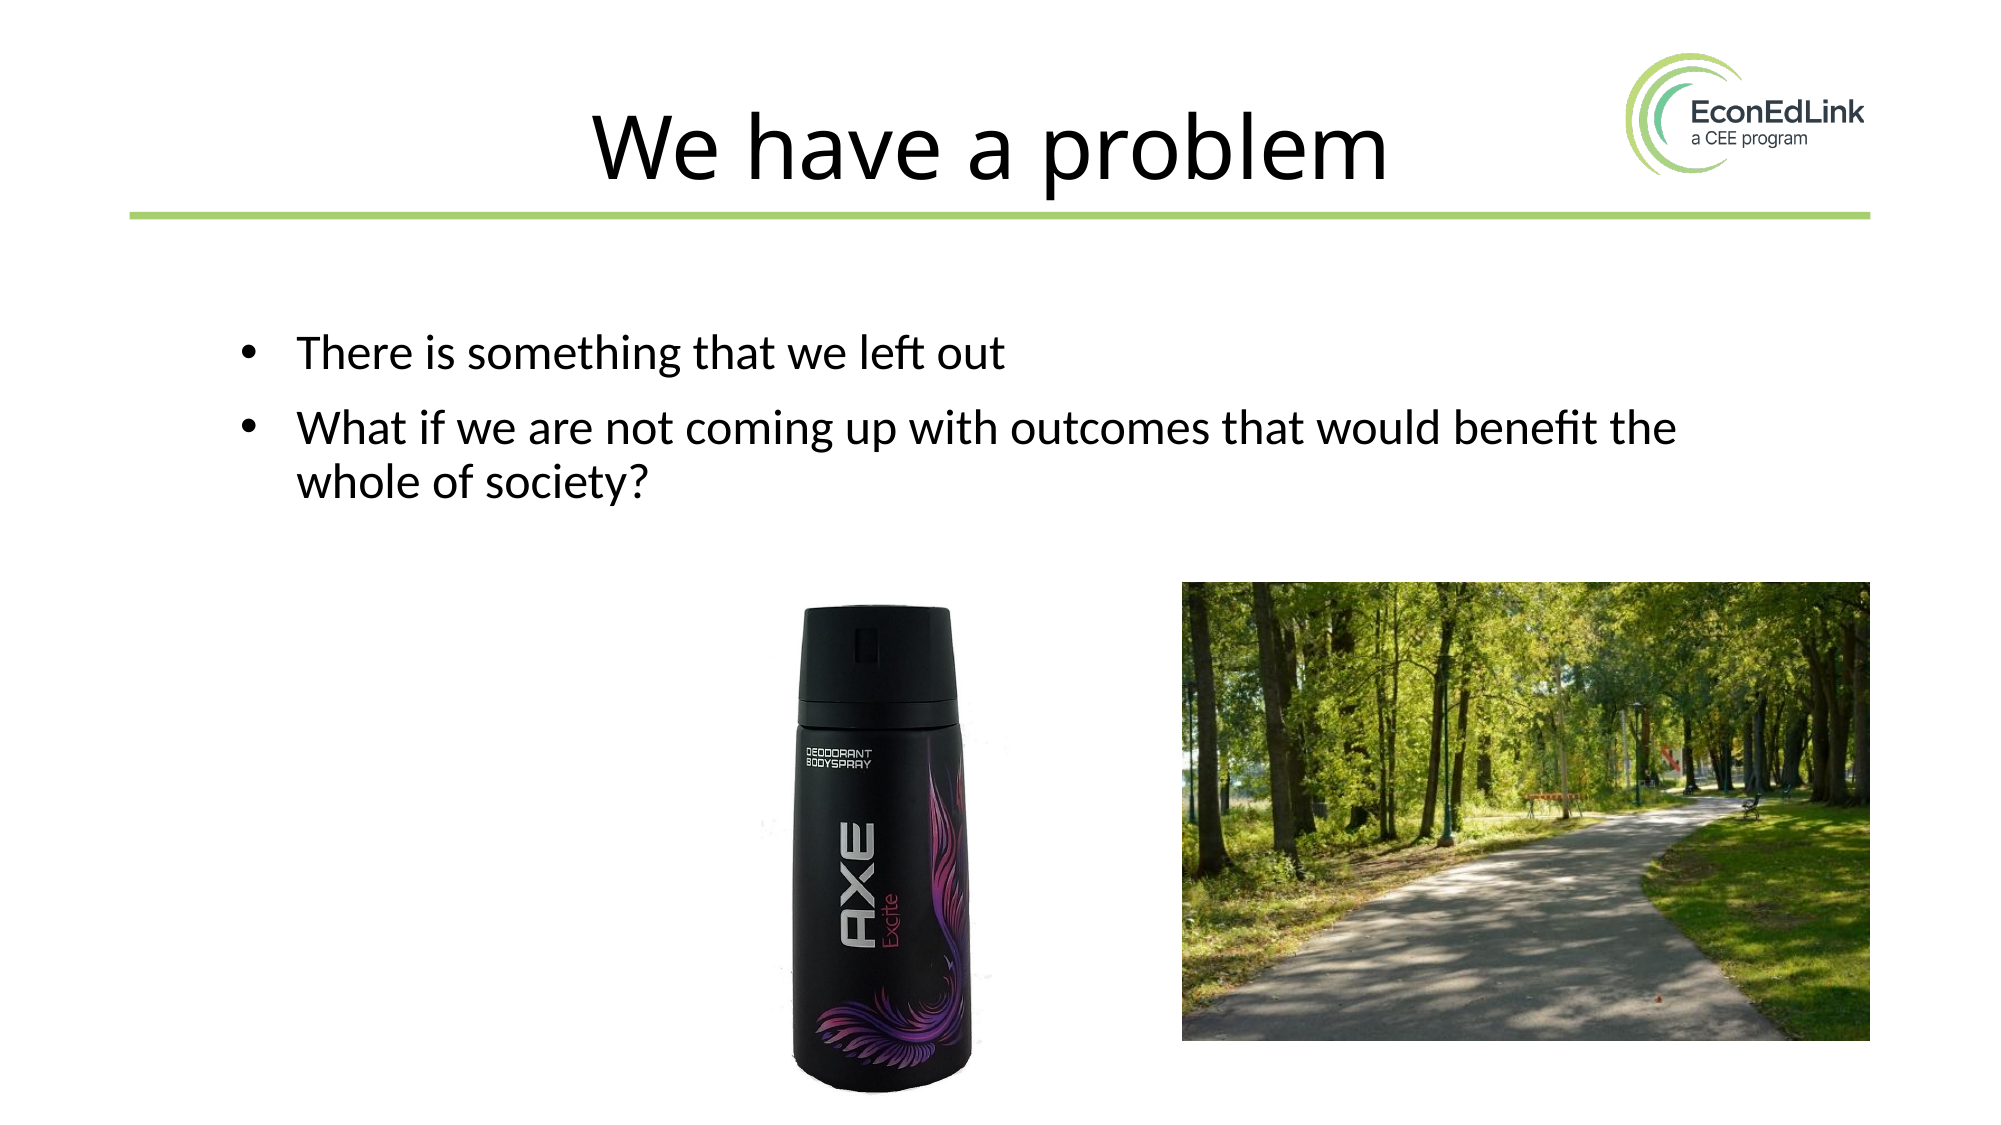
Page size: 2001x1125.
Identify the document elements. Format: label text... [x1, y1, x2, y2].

text_box We have a problem [213, 48, 1759, 198]
picture [761, 570, 1012, 1113]
text_box There is something that we left out What if we are not coming up with outcomes that would benefit the whole of society? [193, 326, 1779, 923]
picture [1182, 582, 1870, 1041]
